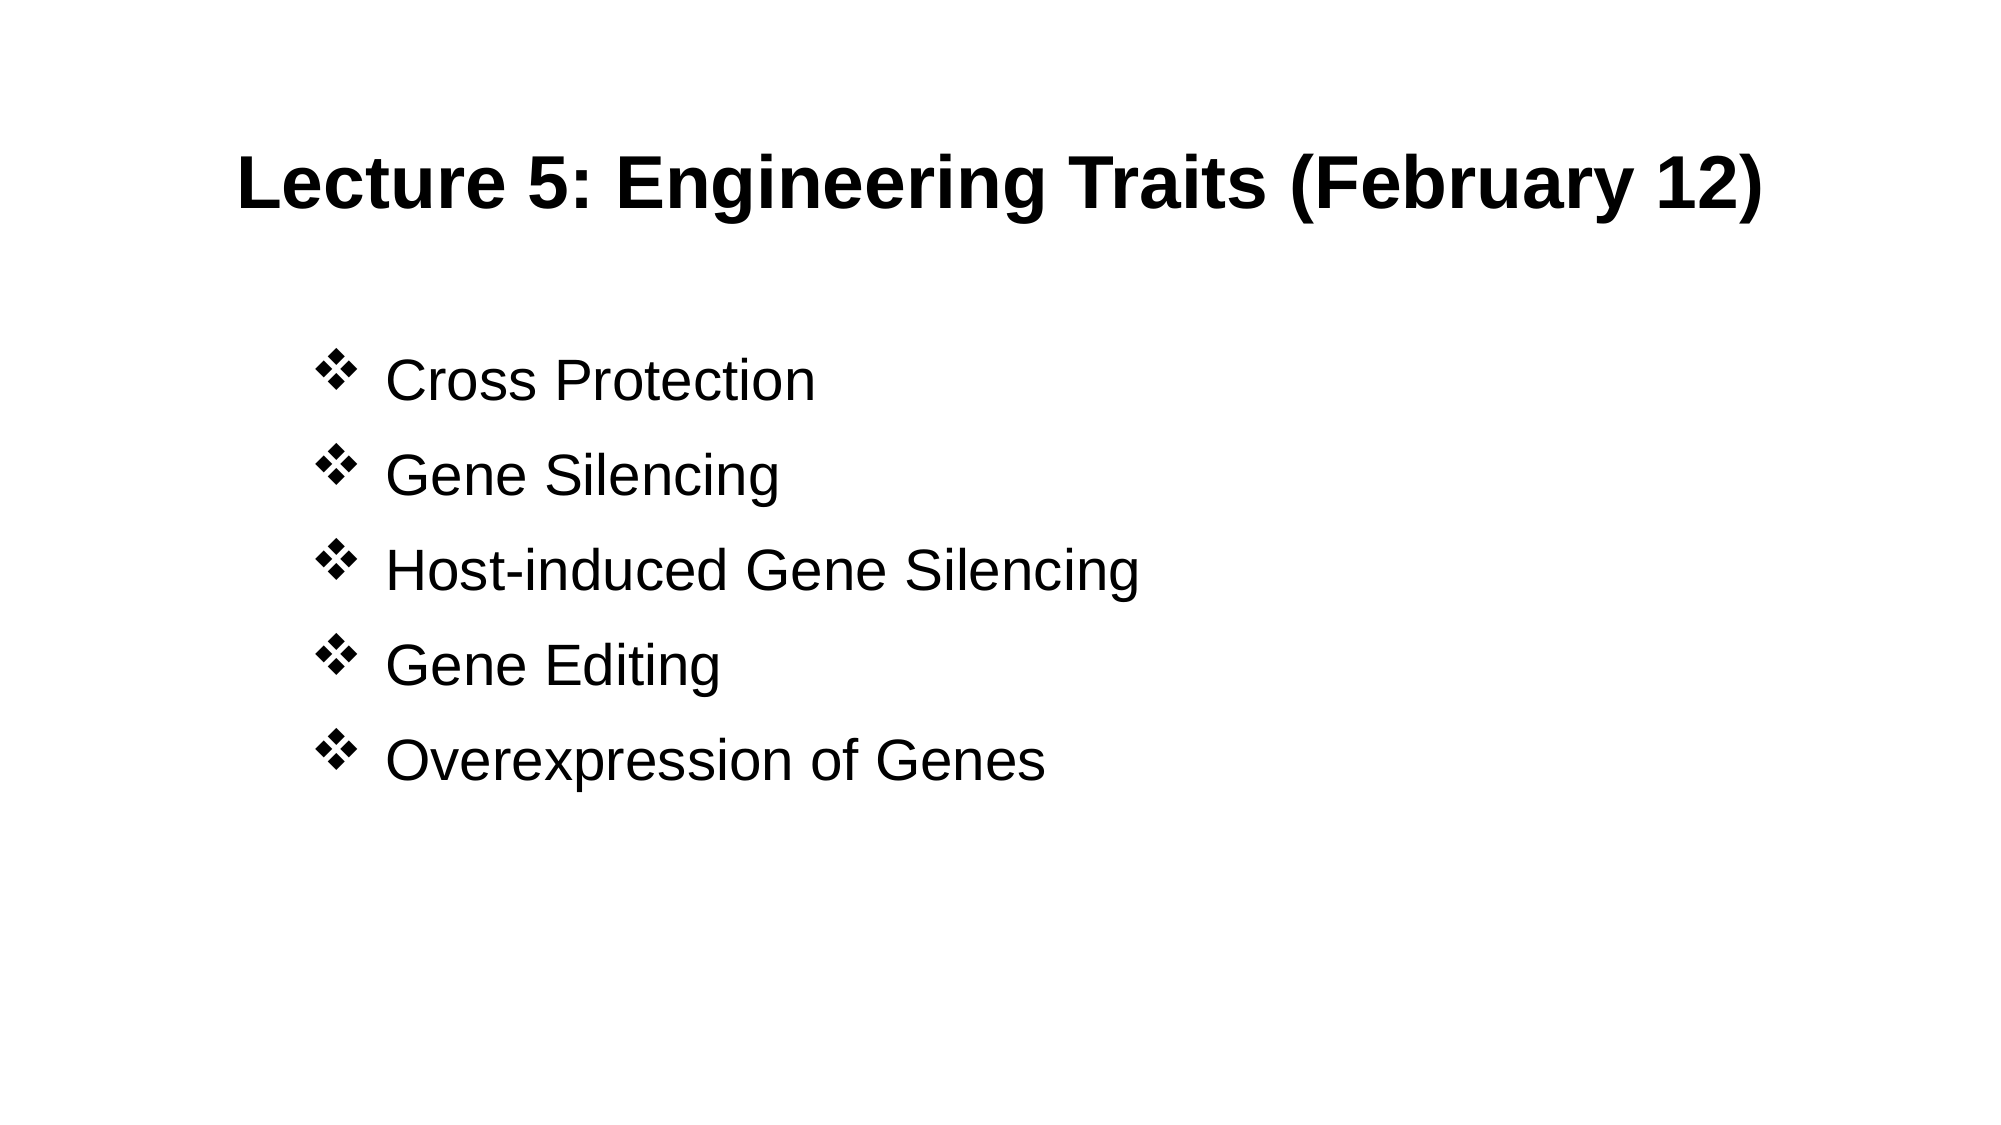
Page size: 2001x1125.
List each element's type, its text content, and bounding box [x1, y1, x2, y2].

text_box Cross Protection Gene Silencing Host-induced Gene Silencing Gene Editing Overexpression of Genes [295, 334, 2000, 895]
text_box Lecture 5: Engineering Traits (February 12) [47, 126, 1955, 232]
